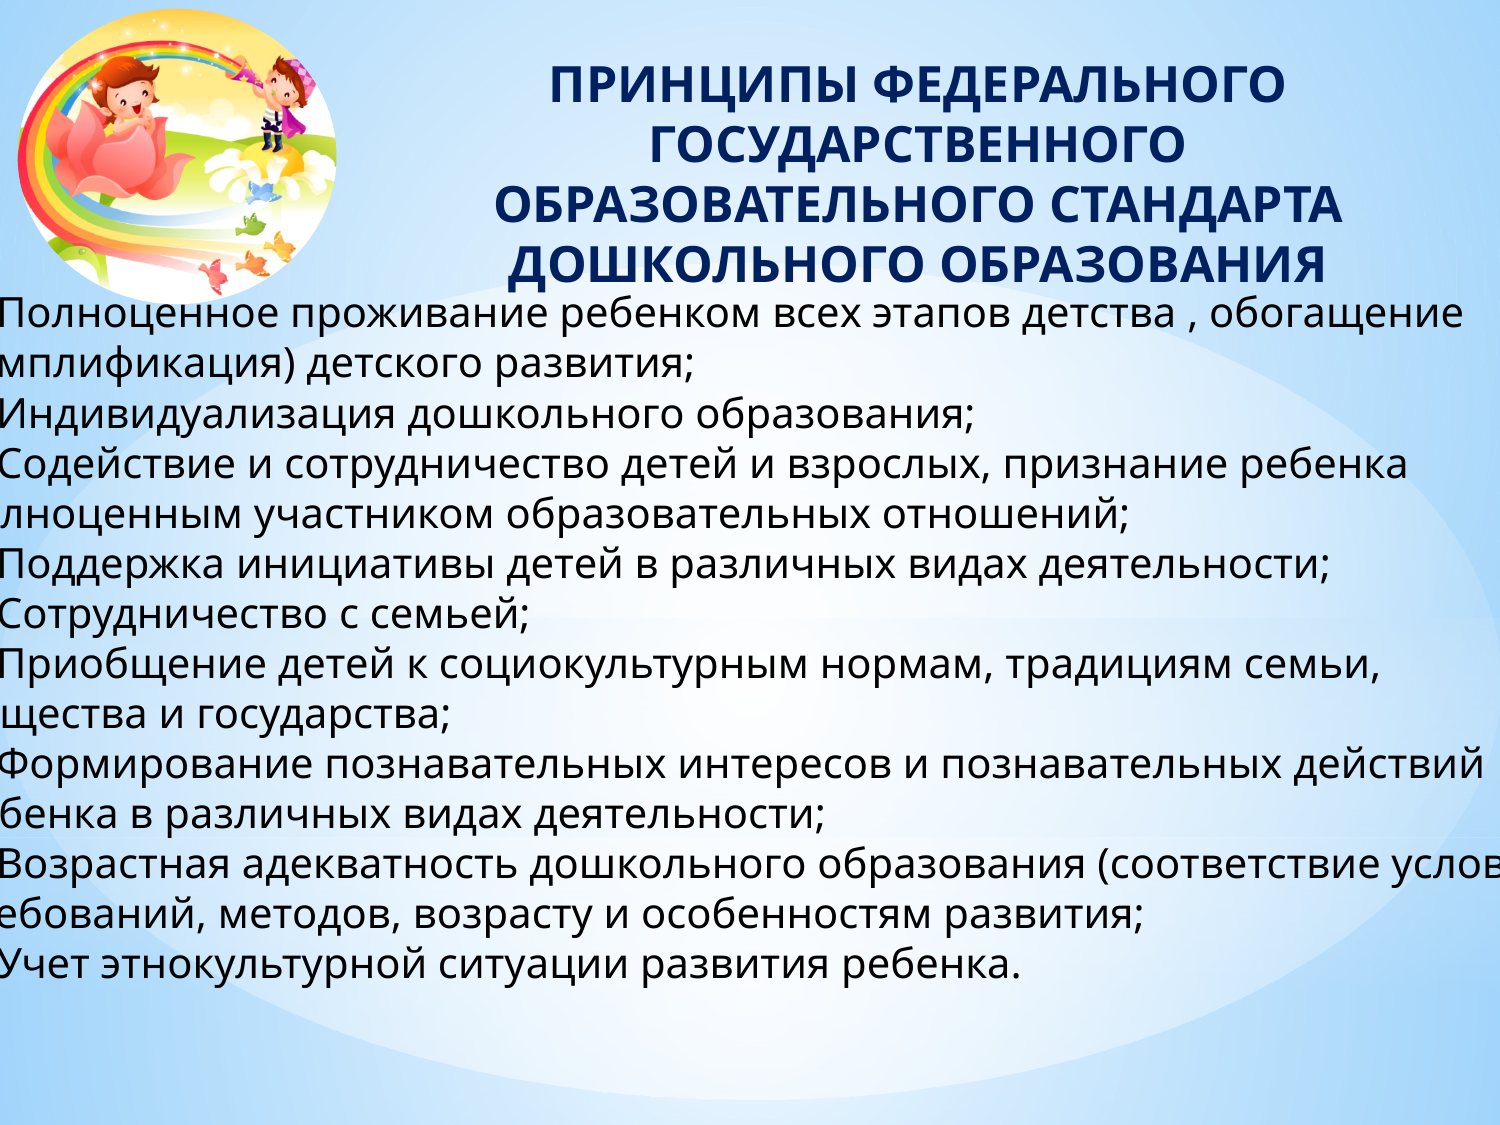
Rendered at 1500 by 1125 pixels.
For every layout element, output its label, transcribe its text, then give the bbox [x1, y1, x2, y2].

text_box Полноценное проживание ребенком всех этапов детства , обогащение (амплификация) детского развития; Индивидуализация дошкольного образования; Содействие и сотрудничество детей и взрослых, признание ребенка полноценным участником образовательных отношений; Поддержка инициативы детей в различных видах деятельности; Сотрудничество с семьей; Приобщение детей к социокультурным нормам, традициям семьи, общества и государства; Формирование познавательных интересов и познавательных действий ребенка в различных видах деятельности; Возрастная адекватность дошкольного образования (соответствие условий, требований, методов, возрасту и особенностям развития; Учет этнокультурной ситуации развития ребенка. [0, 278, 1500, 1039]
picture [17, 8, 337, 305]
text_box ПРИНЦИПЫ ФЕДЕРАЛЬНОГО ГОСУДАРСТВЕННОГО ОБРАЗОВАТЕЛЬНОГО СТАНДАРТА ДОШКОЛЬНОГО ОБРАЗОВАНИЯ [360, 45, 1477, 233]
